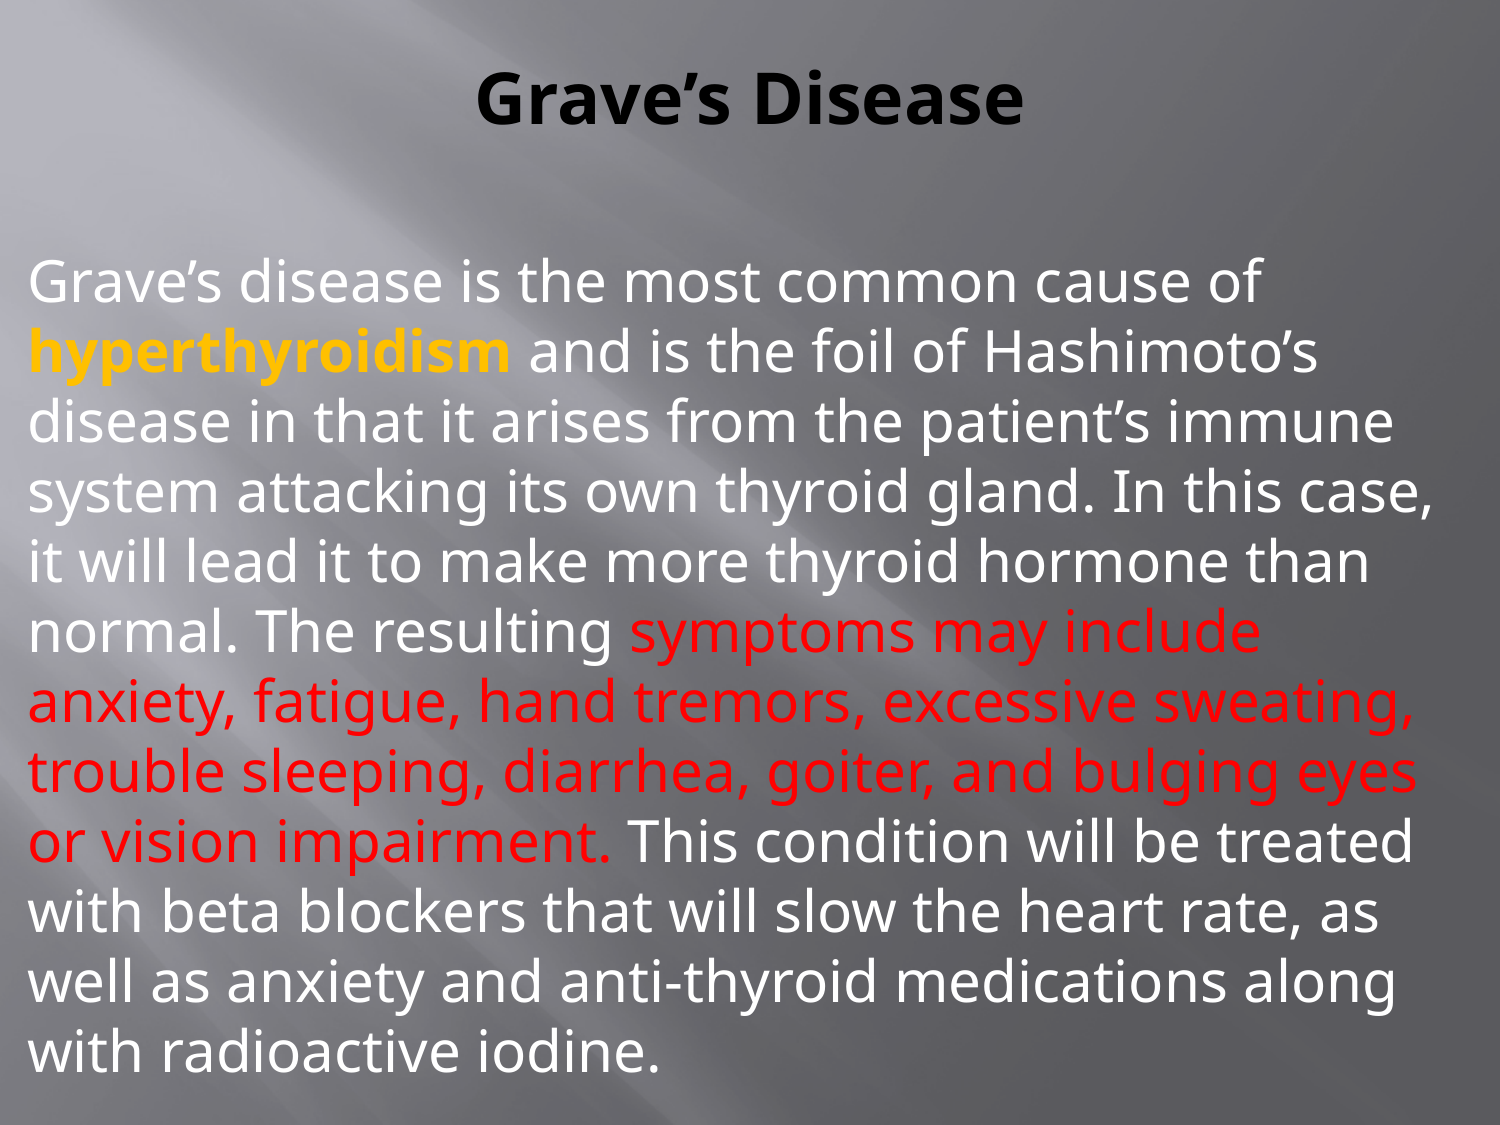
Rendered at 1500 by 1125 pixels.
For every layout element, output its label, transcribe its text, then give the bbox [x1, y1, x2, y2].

title Grave’s Disease [75, 45, 1425, 233]
text_box Grave’s disease is the most common cause of hyperthyroidism and is the foil of Hashimoto’s disease in that it arises from the patient’s immune system attacking its own thyroid gland. In this case, it will lead it to make more thyroid hormone than normal. The resulting symptoms may include anxiety, fatigue, hand tremors, excessive sweating, trouble sleeping, diarrhea, goiter, and bulging eyes or vision impairment. This condition will be treated with beta blockers that will slow the heart rate, as well as anxiety and anti-thyroid medications along with radioactive iodine. [12, 236, 1488, 1092]
